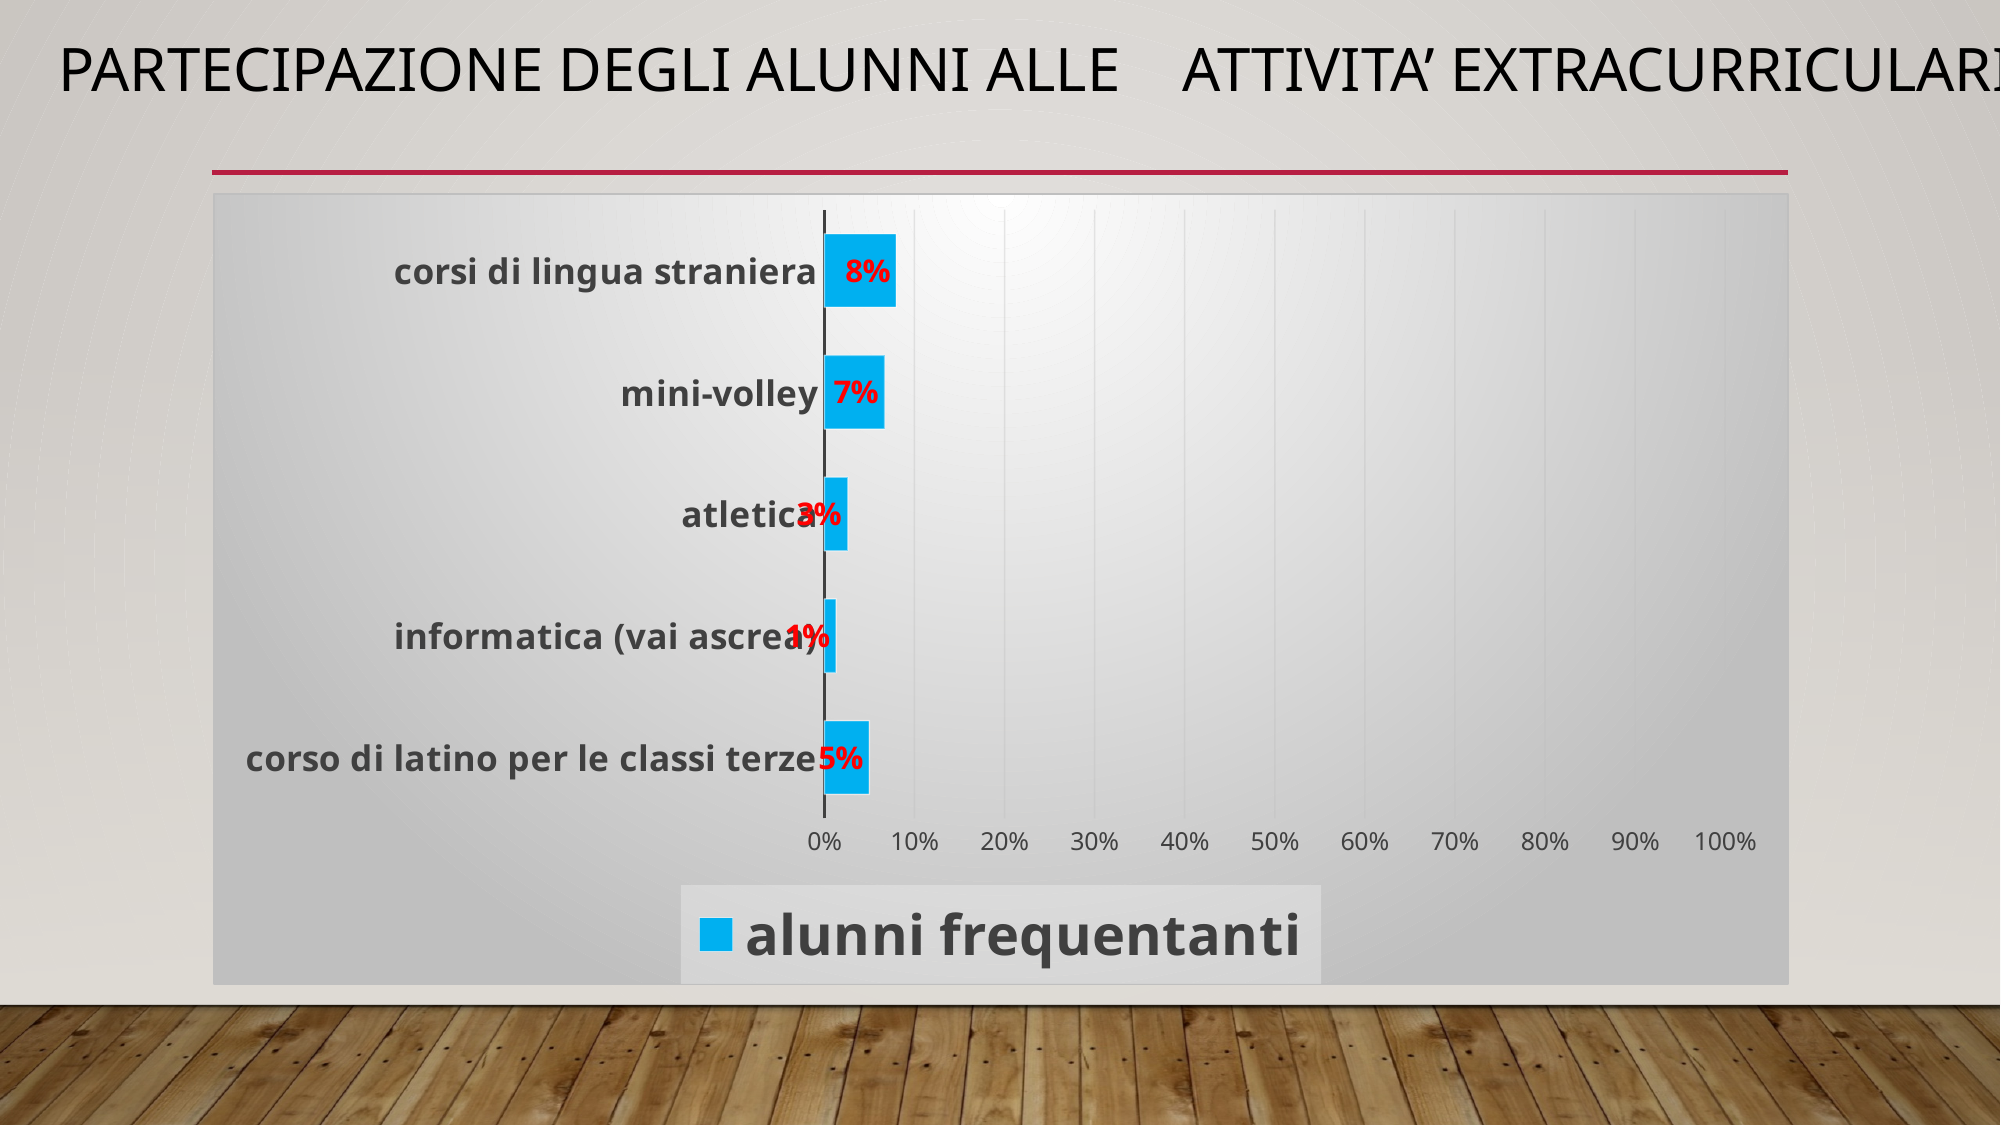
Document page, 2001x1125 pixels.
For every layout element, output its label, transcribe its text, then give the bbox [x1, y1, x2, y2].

chart [213, 192, 1789, 986]
title Partecipazione degli alunni alle attivita’ extracurriculari [43, 31, 2000, 128]
picture [0, 1005, 2000, 1125]
